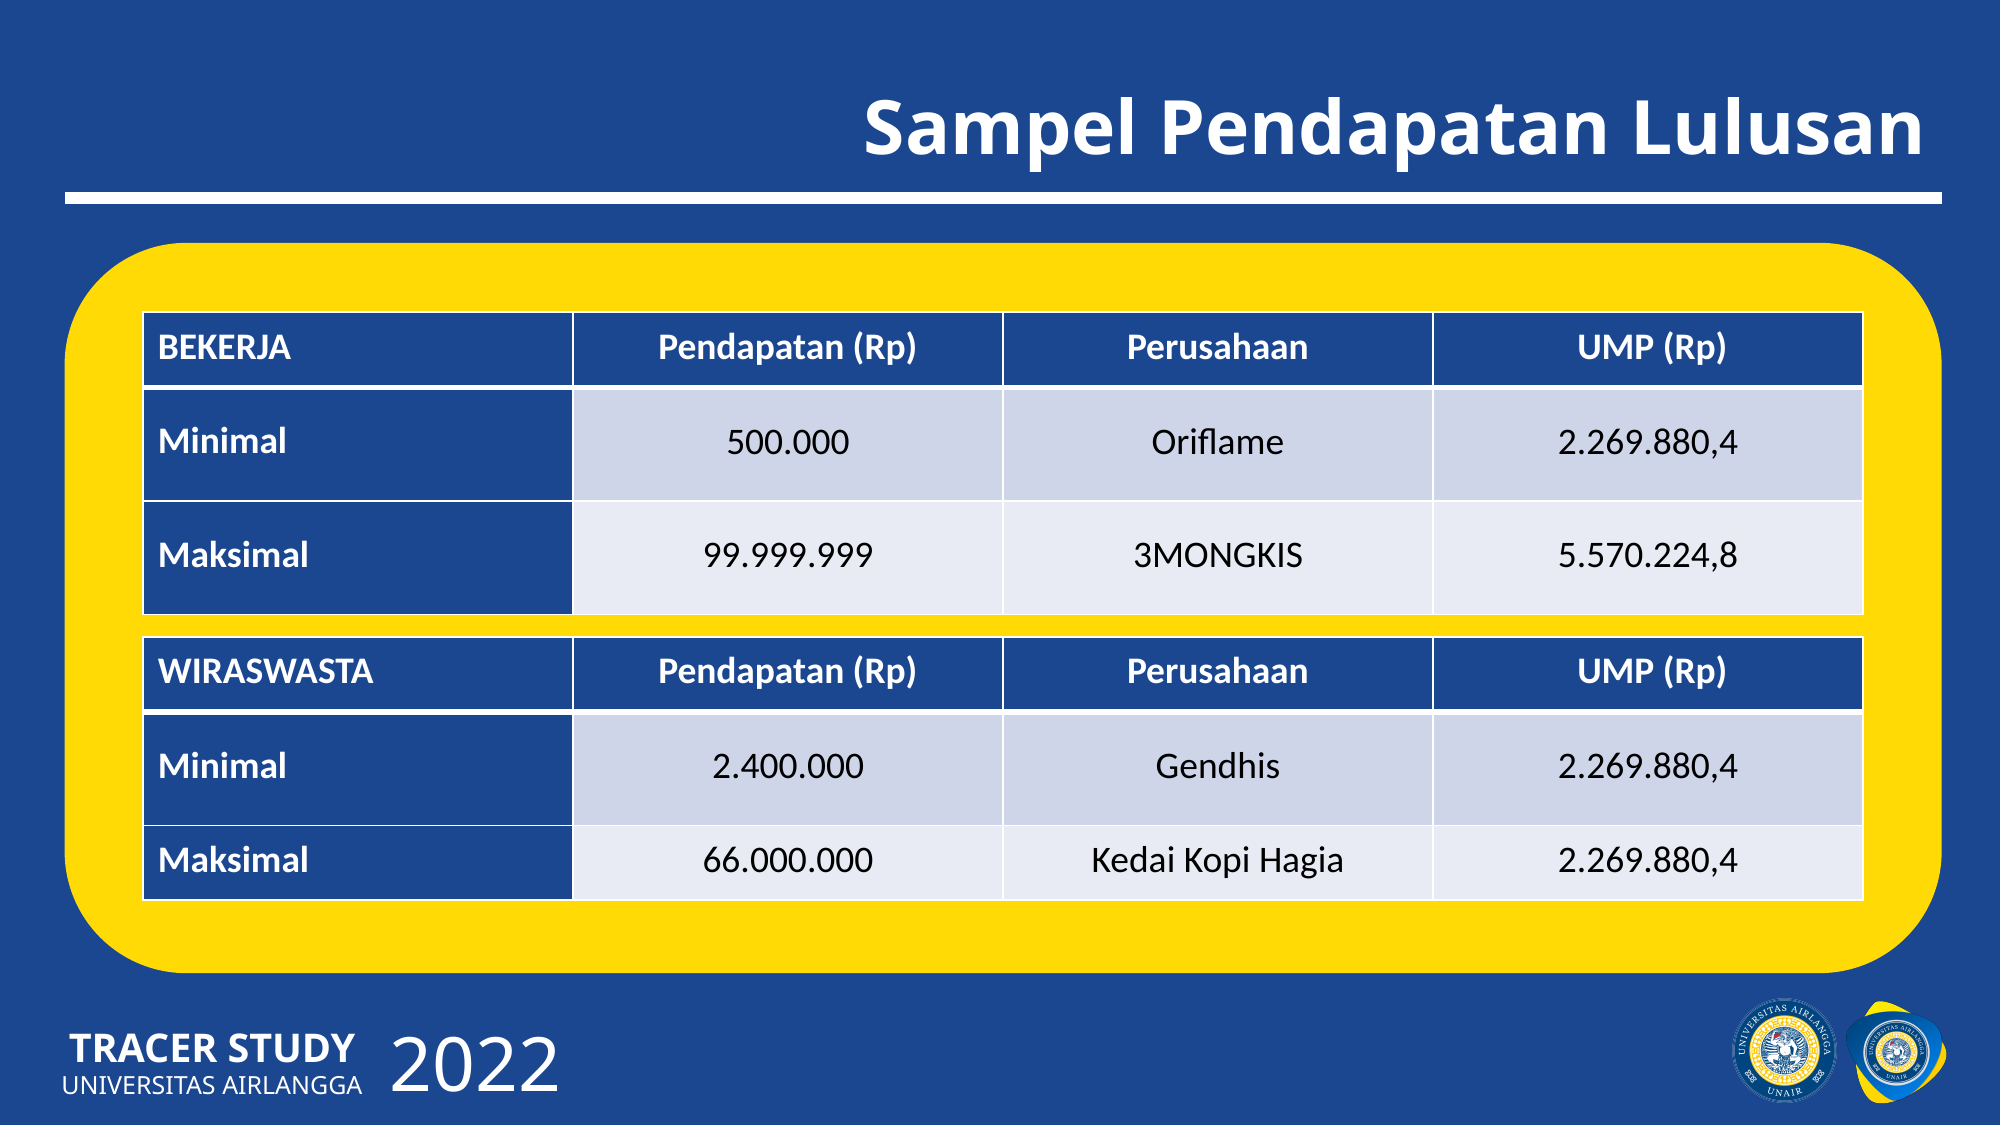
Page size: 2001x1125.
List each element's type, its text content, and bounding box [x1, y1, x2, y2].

title Sampel Pendapatan Lulusan [64, 62, 1942, 198]
picture [1728, 994, 1954, 1107]
